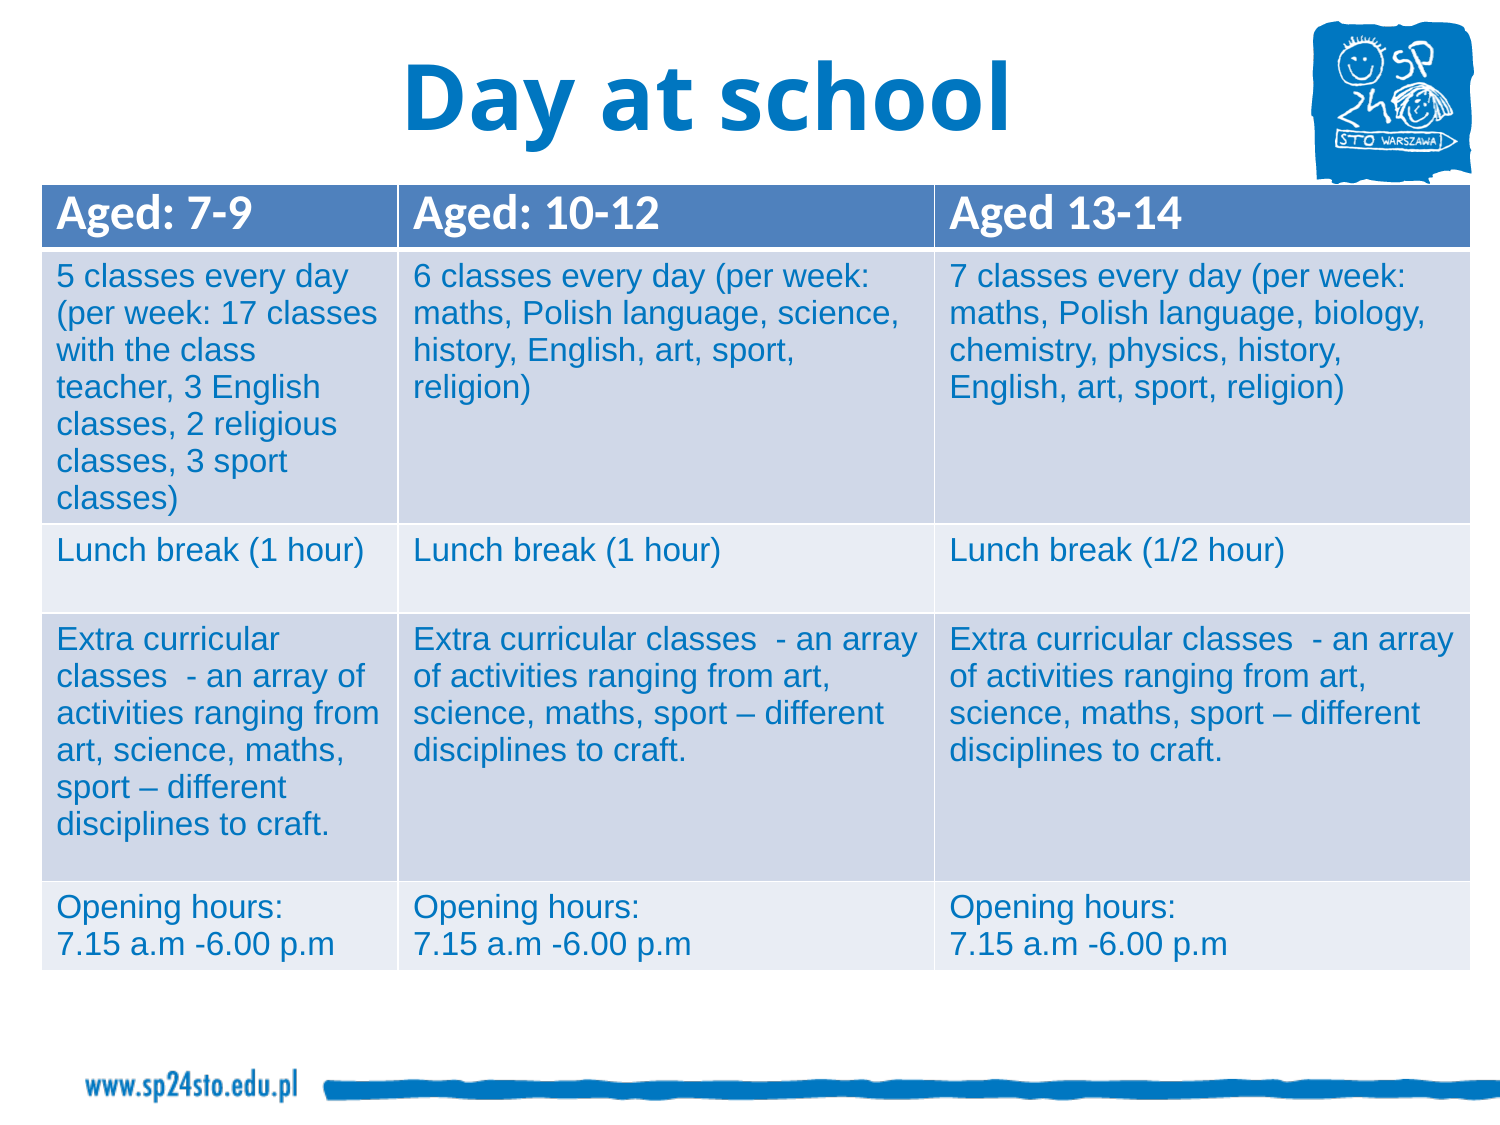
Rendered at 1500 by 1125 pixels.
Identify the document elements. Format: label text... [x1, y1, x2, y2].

table_cell Lunch break (1 hour) [42, 525, 397, 612]
table_cell 6 classes every day (per week: maths, Polish language, science, history, English, art, sport, religion) [399, 252, 934, 523]
table_cell Extra curricular classes - an array of activities ranging from art, science, maths, sport – different disciplines to craft. [935, 614, 1470, 881]
table_cell Extra curricular classes - an array of activities ranging from art, science, maths, sport – different disciplines to craft. [42, 614, 397, 881]
table_cell Extra curricular classes - an array of activities ranging from art, science, maths, sport – different disciplines to craft. [399, 614, 934, 881]
table_cell 7 classes every day (per week: maths, Polish language, biology, chemistry, physics, history, English, art, sport, religion) [935, 252, 1470, 523]
table_cell Lunch break (1 hour) [399, 525, 934, 612]
picture [0, 972, 1500, 1125]
table_header Aged 13-14 [935, 185, 1470, 247]
table_cell Opening hours: 7.15 a.m -6.00 p.m [42, 882, 397, 970]
table_header Aged: 10-12 [399, 185, 934, 247]
picture [1327, 0, 1500, 230]
table_header Aged: 7-9 [42, 185, 397, 247]
title Day at school [112, 0, 1327, 184]
table_cell Lunch break (1/2 hour) [935, 525, 1470, 612]
table_cell Opening hours: 7.15 a.m -6.00 p.m [935, 882, 1470, 970]
table_cell Opening hours: 7.15 a.m -6.00 p.m [399, 882, 934, 970]
table_cell 5 classes every day (per week: 17 classes with the class teacher, 3 English classes, 2 religious classes, 3 sport classes) [42, 252, 397, 523]
